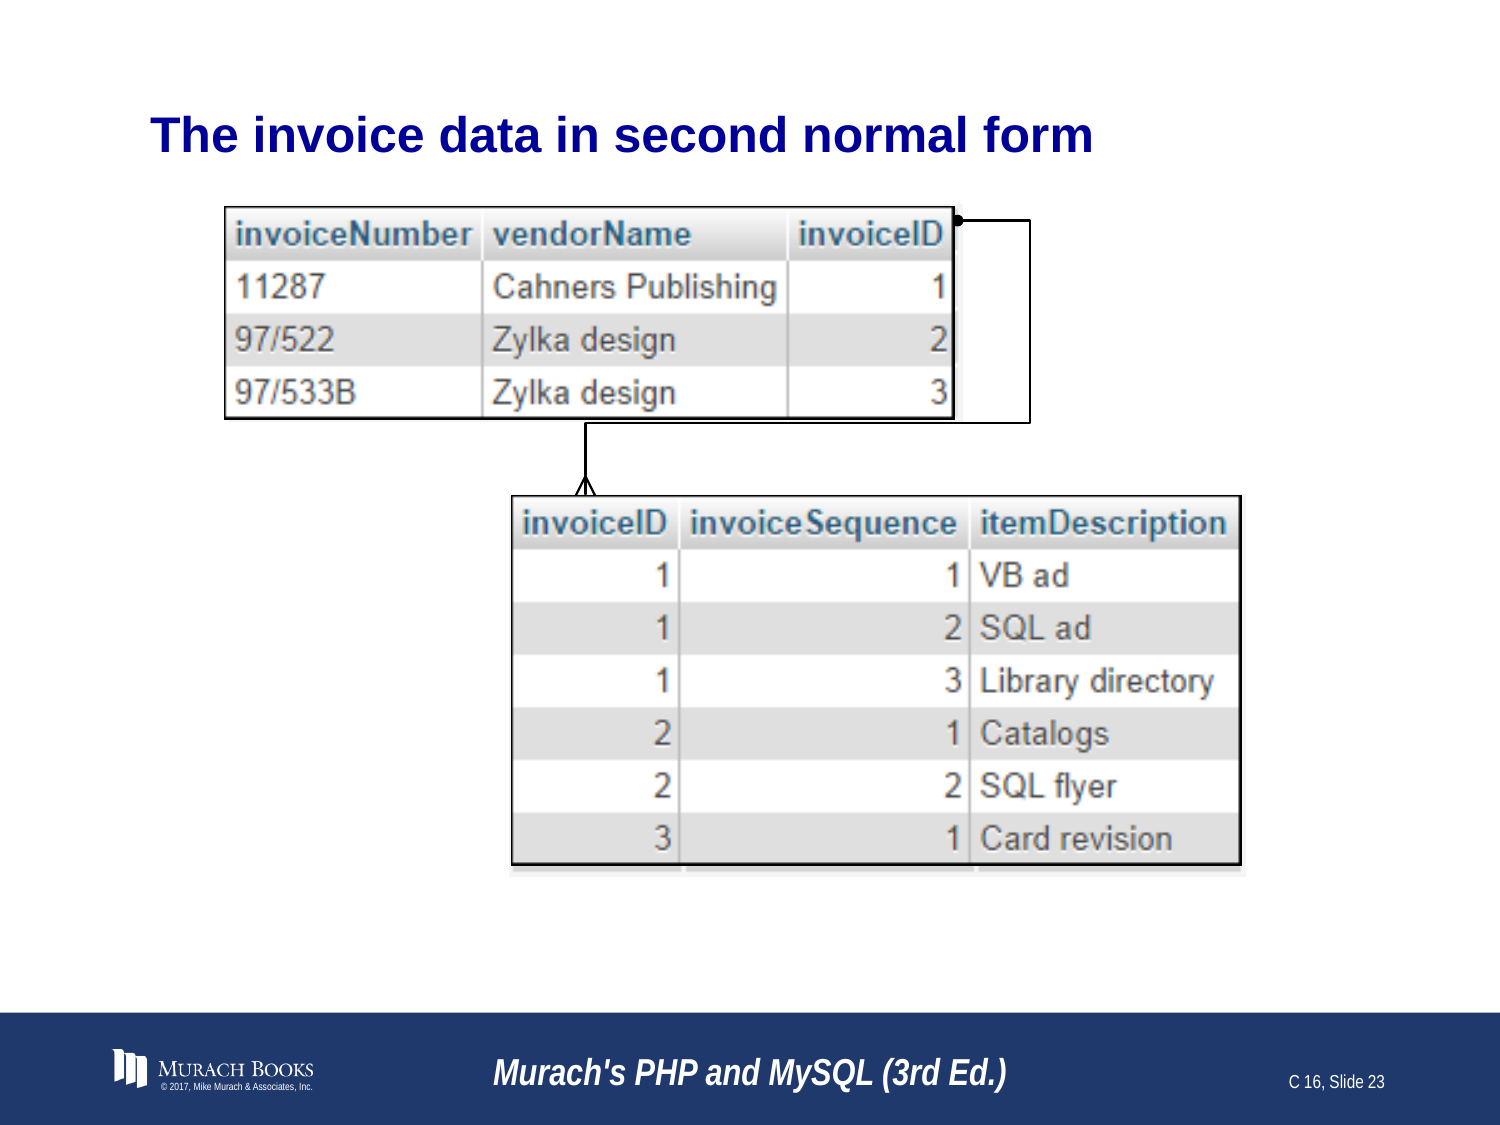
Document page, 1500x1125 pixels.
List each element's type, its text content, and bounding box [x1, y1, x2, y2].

footer © 2017, Mike Murach & Associates, Inc. [12, 1025, 463, 1100]
slide_number Murach's PHP and MySQL (3rd Ed.) [463, 1025, 1050, 1100]
slide_number C 16, Slide 23 [1087, 1025, 1400, 1100]
picture [223, 187, 1251, 882]
title The invoice data in second normal form [150, 101, 1350, 163]
